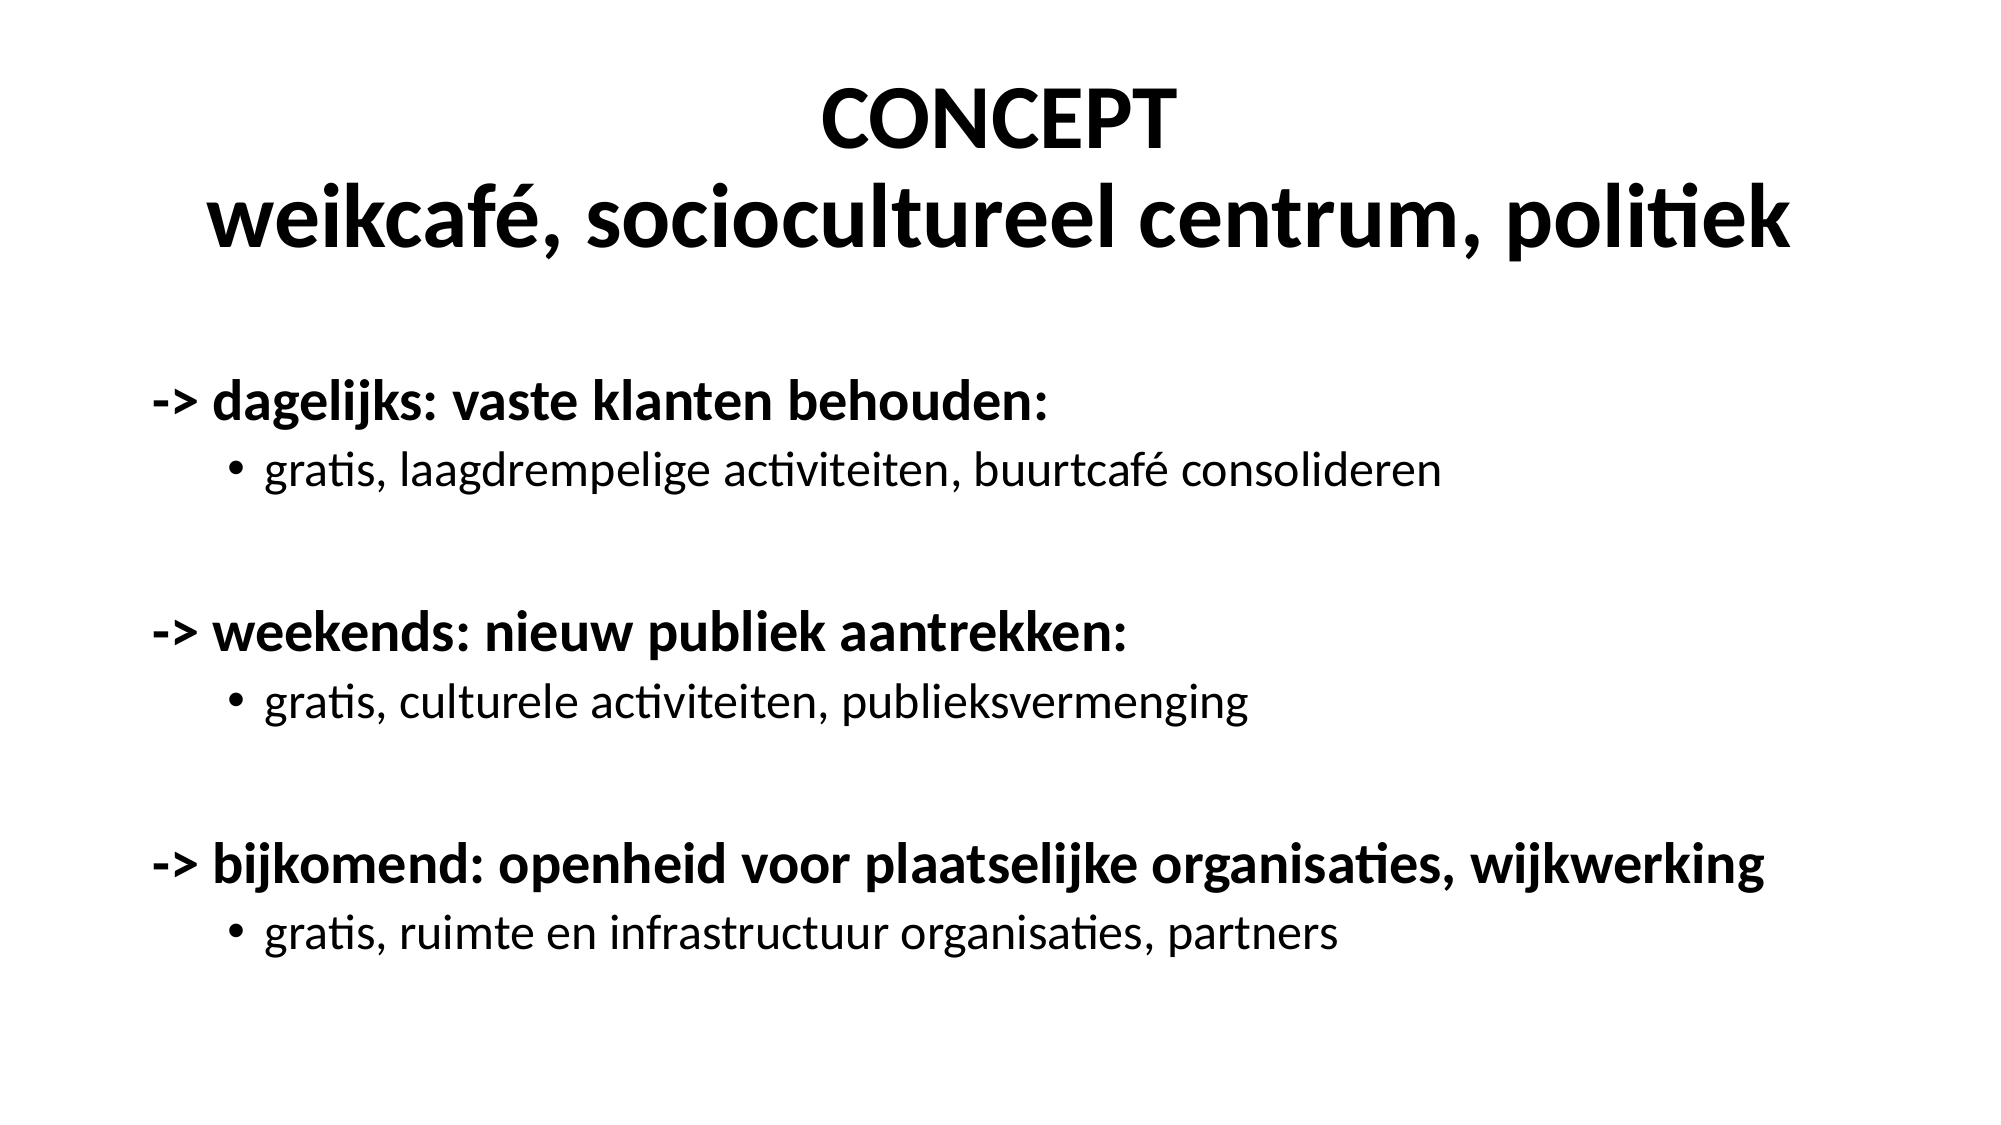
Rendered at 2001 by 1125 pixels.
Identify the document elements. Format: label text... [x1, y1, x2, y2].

list -> dagelijks: vaste klanten behouden: gratis, laagdrempelige activiteiten, buurtcafé consolideren -> weekends: nieuw publiek aantrekken: gratis, culturele activiteiten, publieksvermenging -> bijkomend: openheid voor plaatselijke organisaties, wijkwerking gratis, ruimte en infrastructuur organisaties, partners [137, 362, 1863, 1014]
title CONCEPT weikcafé, sociocultureel centrum, politiek [137, 59, 1863, 278]
